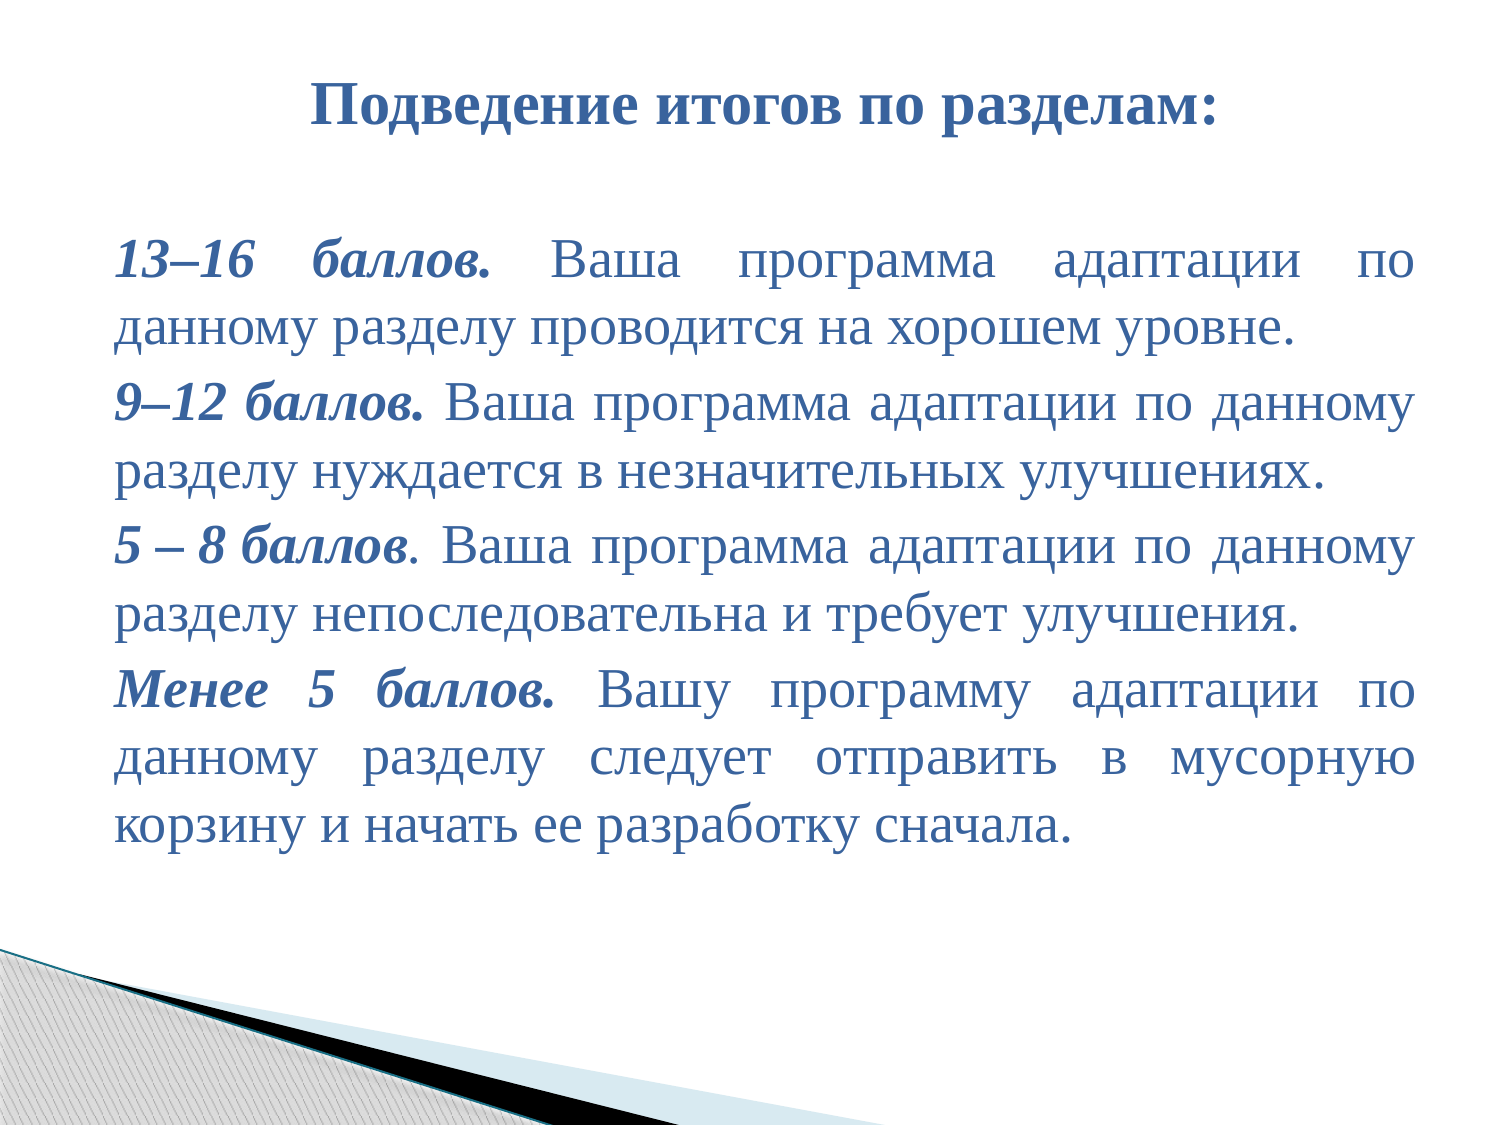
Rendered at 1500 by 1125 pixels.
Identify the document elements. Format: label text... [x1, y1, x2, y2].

list Подведение итогов по разделам: 13–16 баллов. Ваша программа адаптации по данному разделу проводится на хорошем уровне. 9–12 баллов. Ваша программа адаптации по данному разделу нуждается в незначительных улучшениях. 5 – 8 баллов. Ваша программа адаптации по данному разделу непоследовательна и требует улучшения. Менее 5 баллов. Вашу программу адаптации по данному разделу следует отправить в мусорную корзину и начать ее разработку сначала. [81, 54, 1432, 1059]
